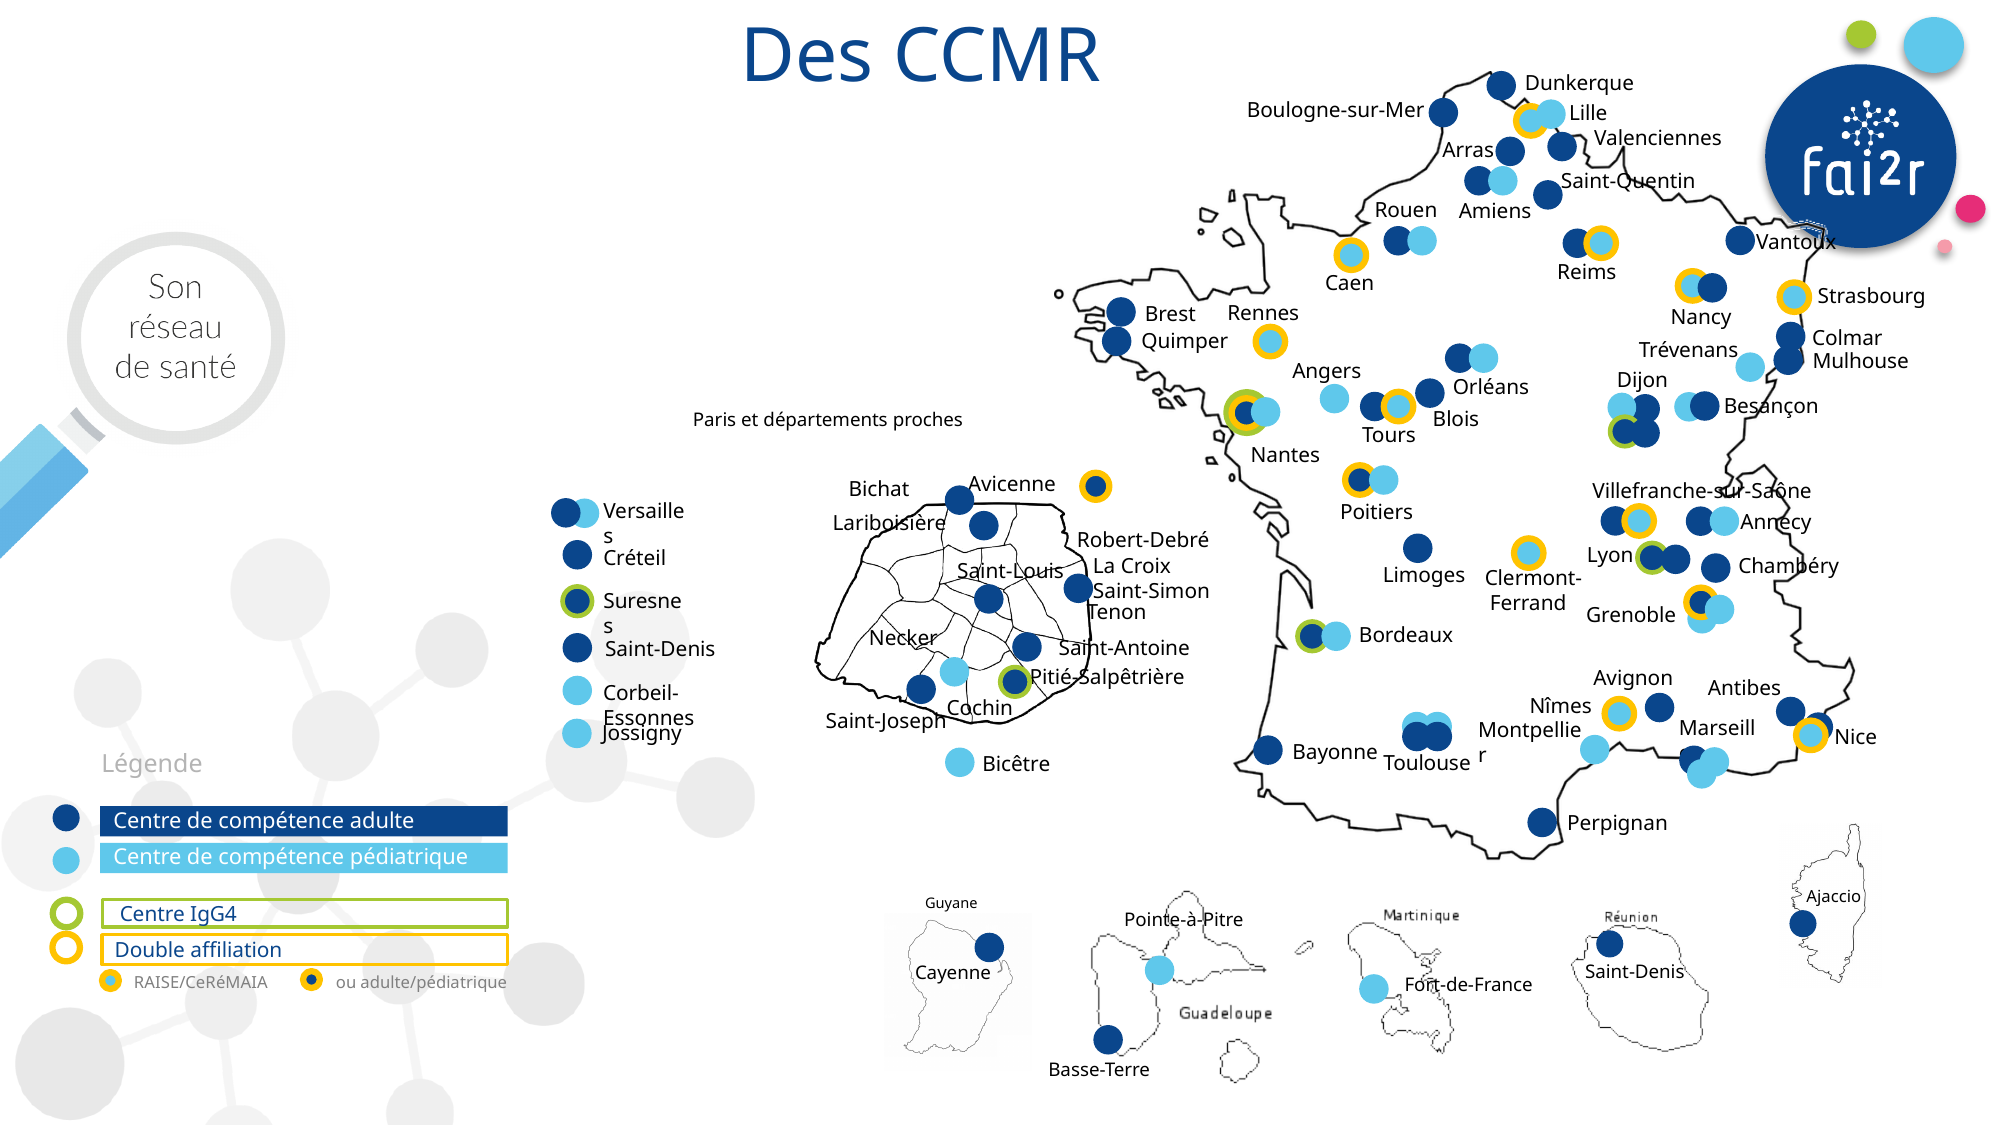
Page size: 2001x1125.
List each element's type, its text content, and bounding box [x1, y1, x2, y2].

picture [0, 173, 755, 1125]
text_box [52, 740, 545, 1000]
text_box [550, 61, 1955, 1098]
text_box Des CCMR [102, 0, 1741, 188]
